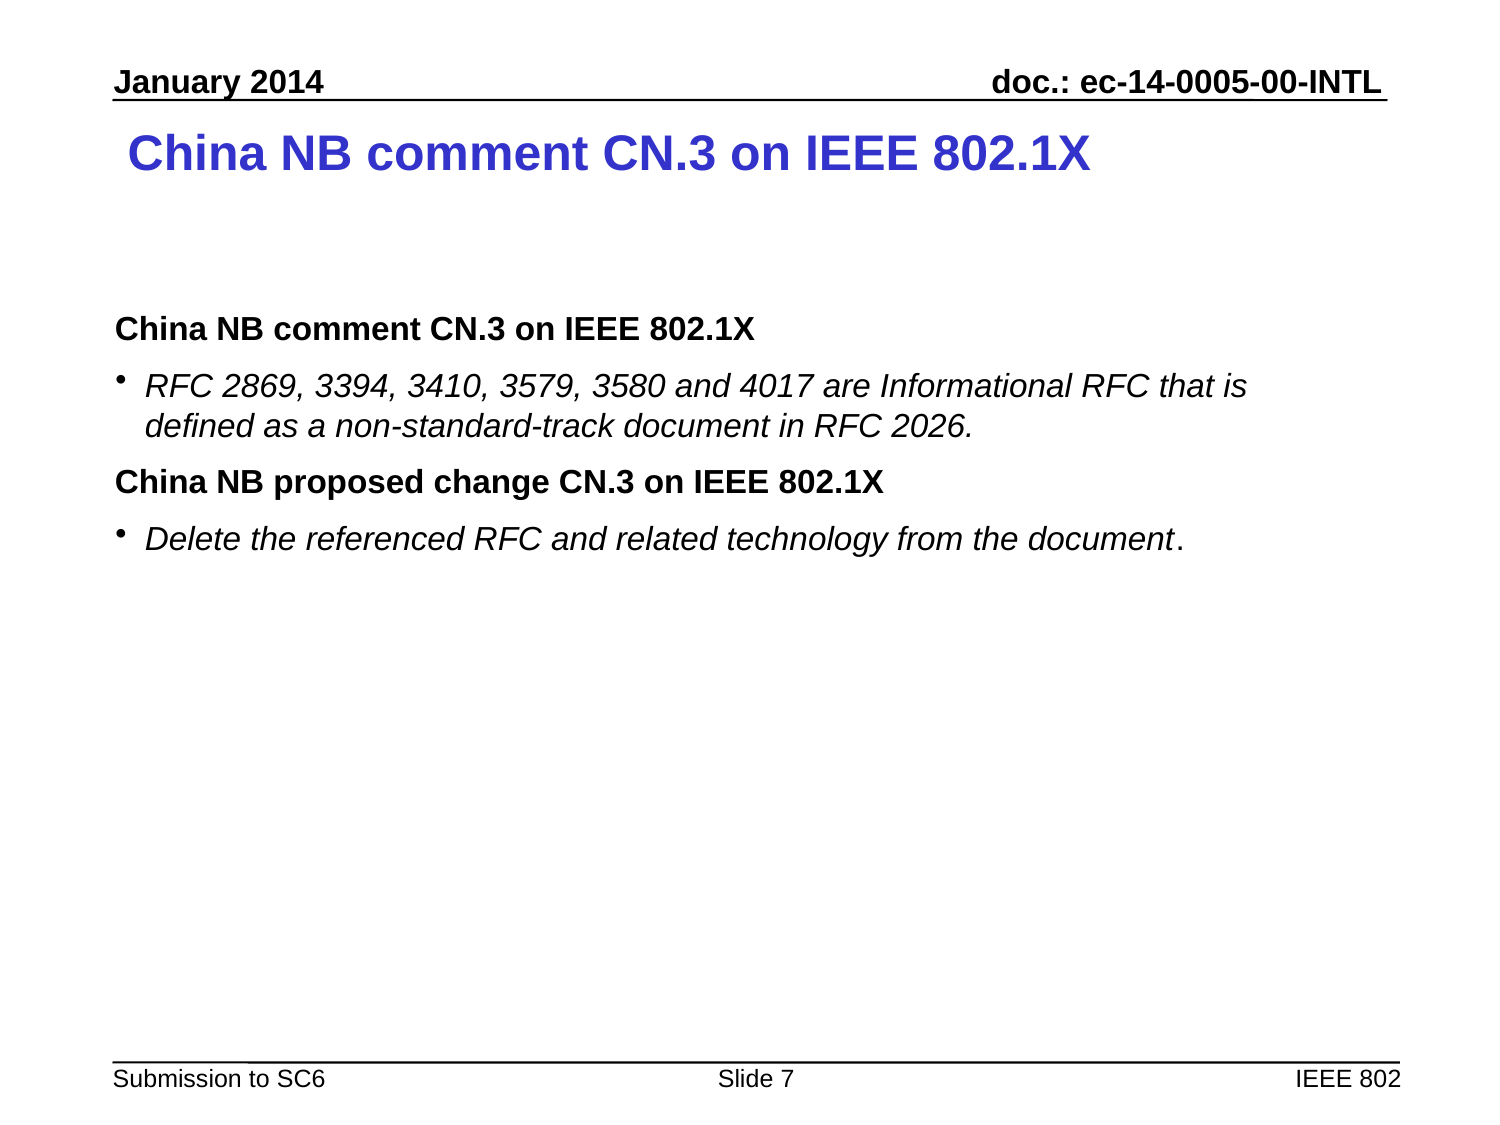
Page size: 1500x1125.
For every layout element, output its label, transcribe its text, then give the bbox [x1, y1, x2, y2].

list China NB comment CN.3 on IEEE 802.1X RFC 2869, 3394, 3410, 3579, 3580 and 4017 are Informational RFC that is defined as a non-standard-track document in RFC 2026. China NB proposed change CN.3 on IEEE 802.1X Delete the referenced RFC and related technology from the document. [99, 299, 1375, 1000]
slide_number Slide 7 [709, 1061, 803, 1093]
footer IEEE 802 [1294, 1061, 1402, 1093]
title China NB comment CN.3 on IEEE 802.1X [112, 112, 1388, 288]
